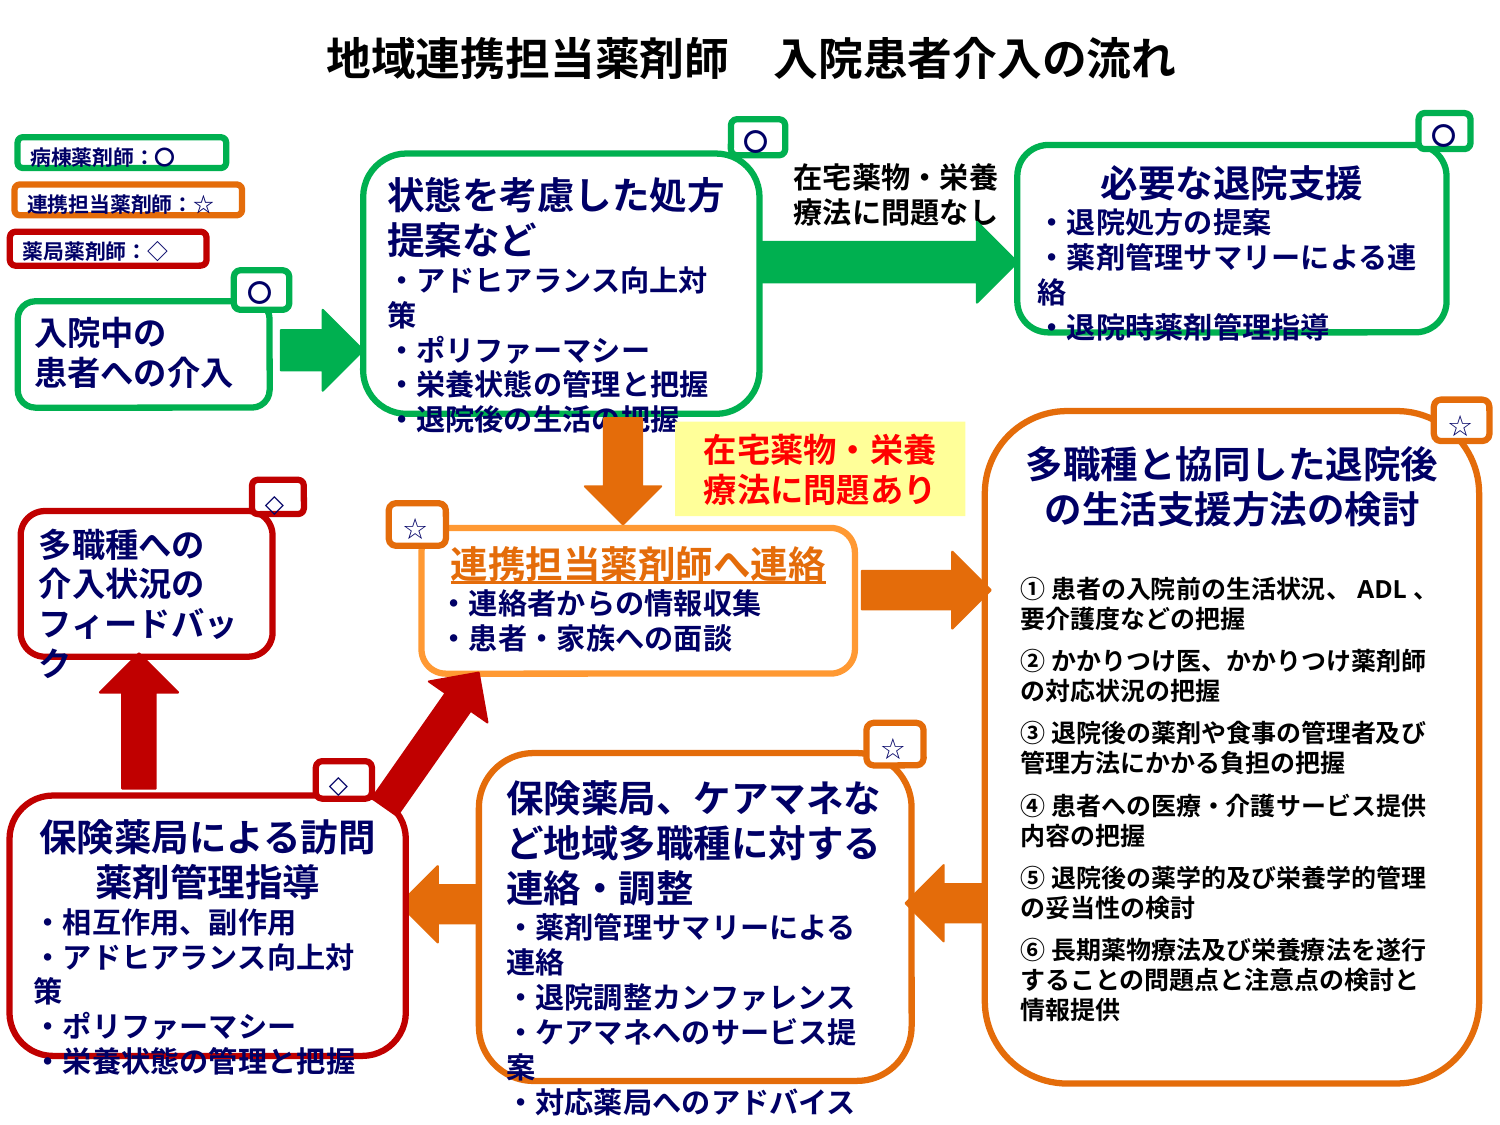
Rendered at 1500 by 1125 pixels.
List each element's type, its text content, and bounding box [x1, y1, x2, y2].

text_box 〇 [730, 119, 786, 143]
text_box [17, 144, 1447, 415]
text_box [9, 479, 514, 1057]
text_box 〇 [1418, 112, 1471, 150]
text_box 病棟薬剤師：〇 [17, 137, 227, 144]
text_box 地域連携担当薬剤師 入院患者介入の流れ [198, 0, 1192, 115]
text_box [388, 399, 1490, 1084]
